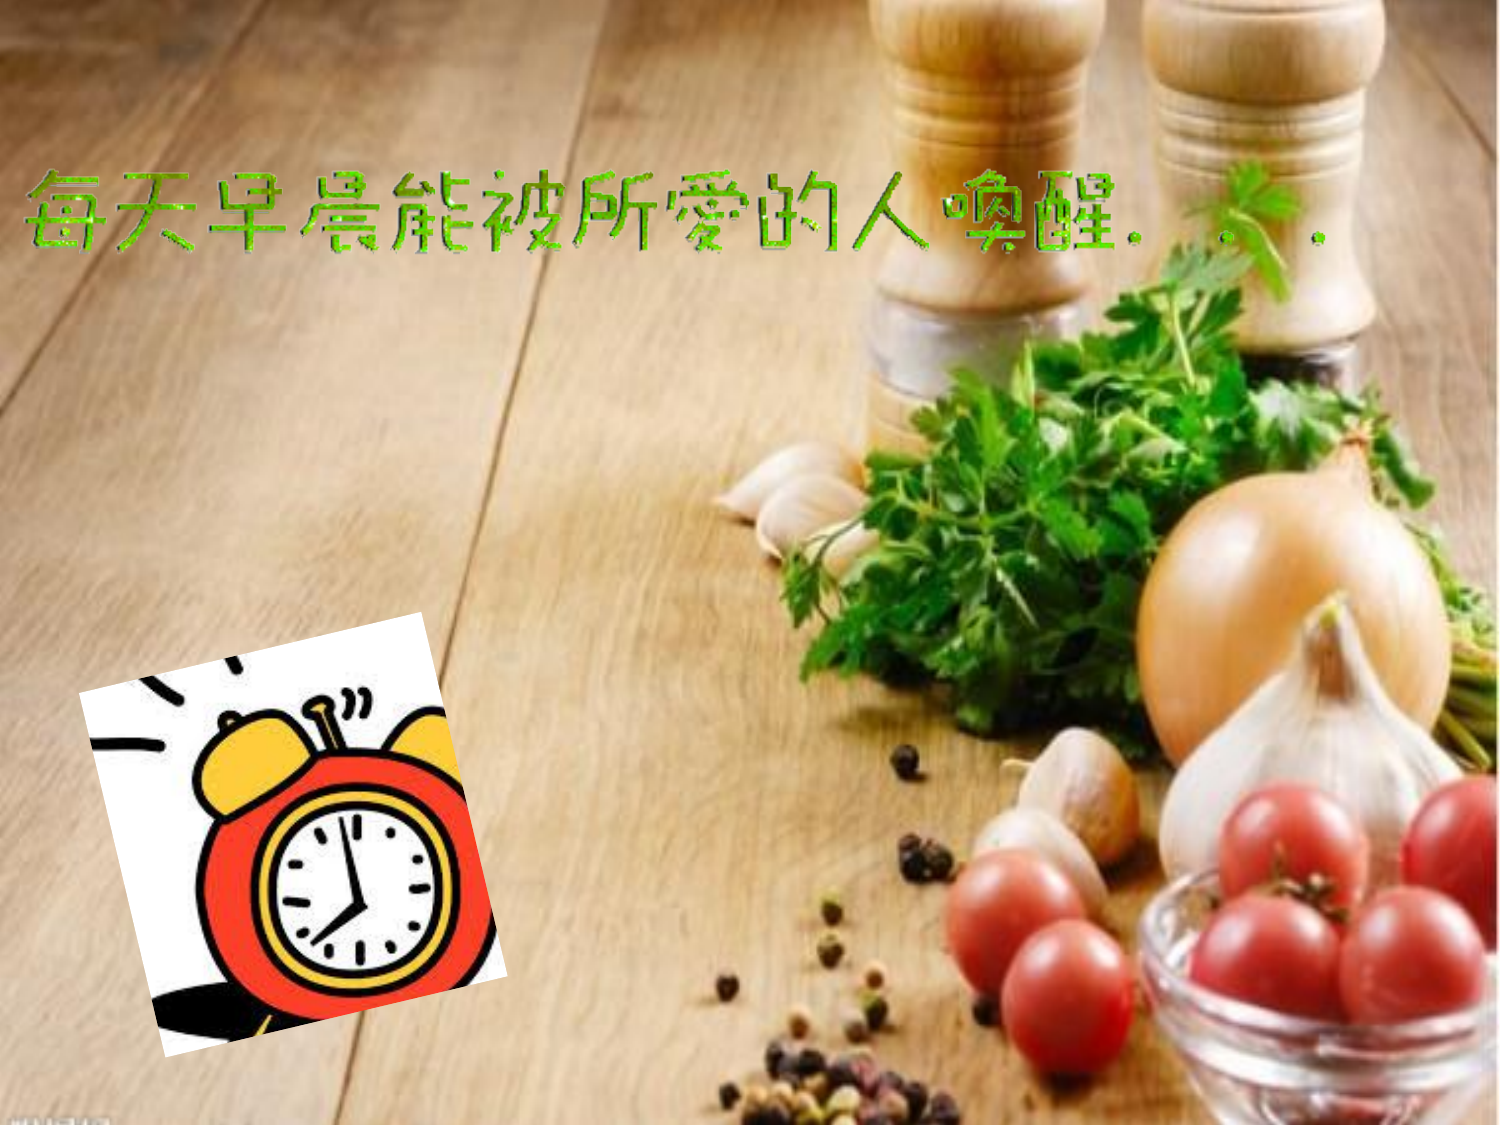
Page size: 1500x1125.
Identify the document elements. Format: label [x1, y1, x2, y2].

text_box [13, 160, 1391, 262]
text_box [78, 611, 508, 1058]
text_box [0, 0, 1500, 1125]
